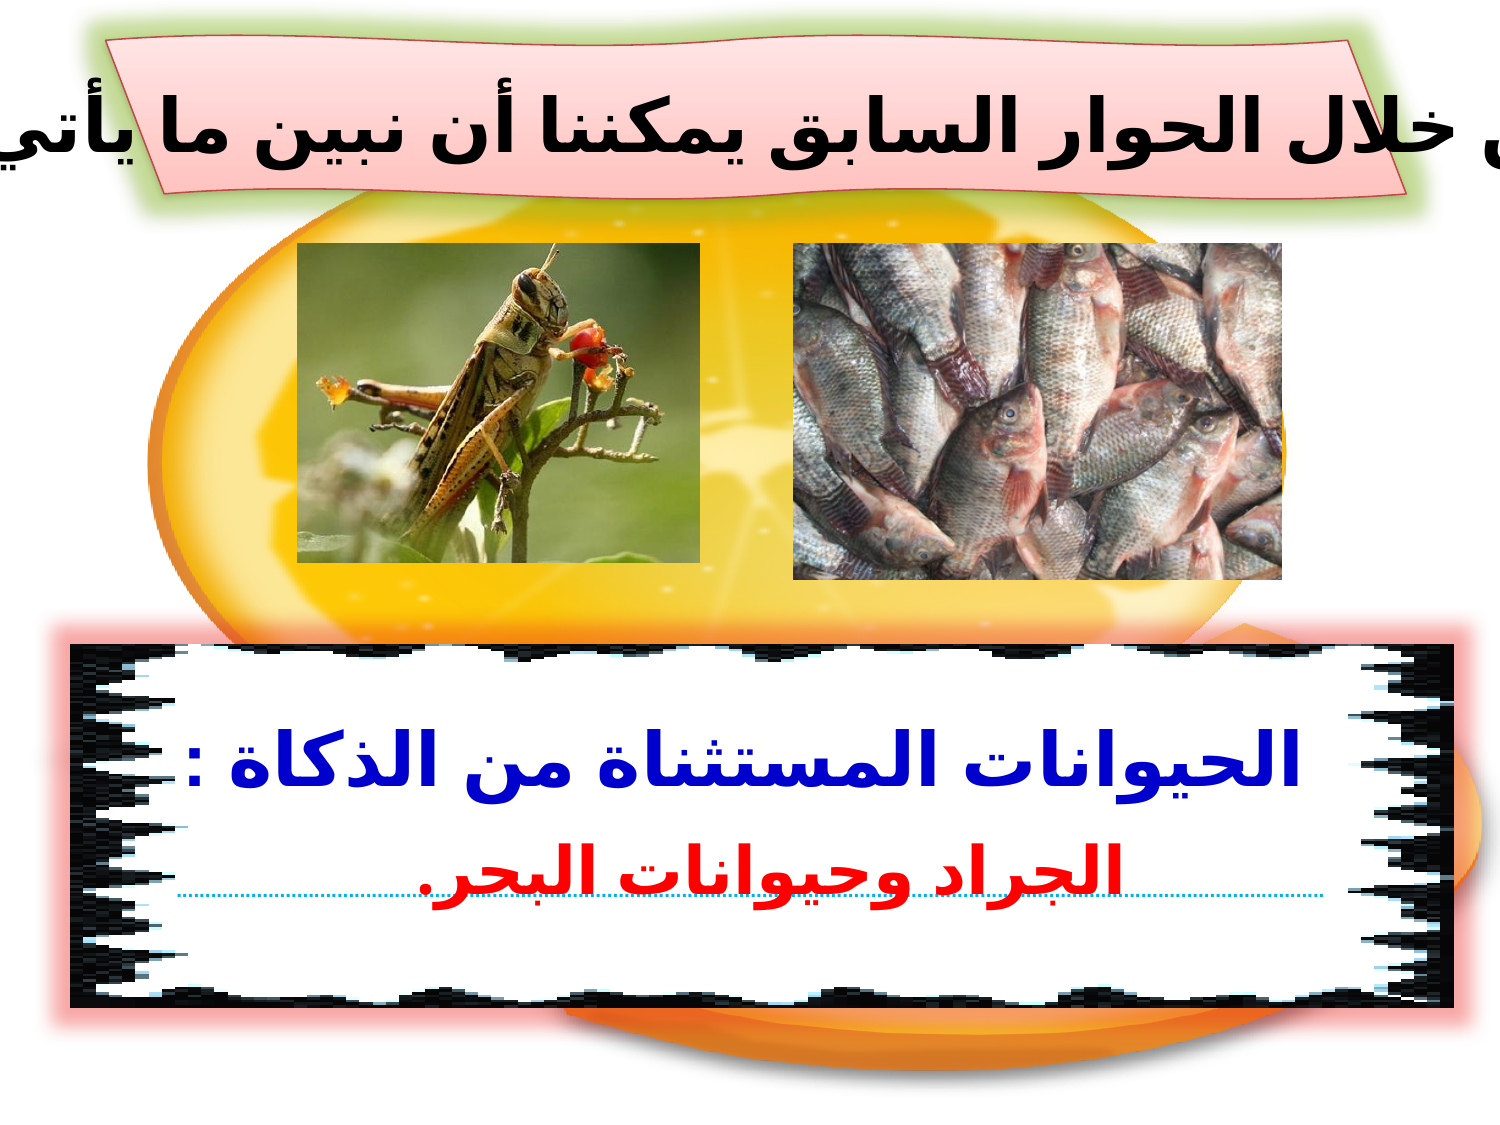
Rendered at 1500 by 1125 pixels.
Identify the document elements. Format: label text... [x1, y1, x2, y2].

picture [0, 175, 1500, 1125]
text_box [104, 34, 1360, 70]
text_box [156, 175, 1407, 200]
picture [0, 0, 1500, 70]
text_box من خلال الحوار السابق يمكننا أن نبين ما يأتي: [0, 70, 1500, 175]
